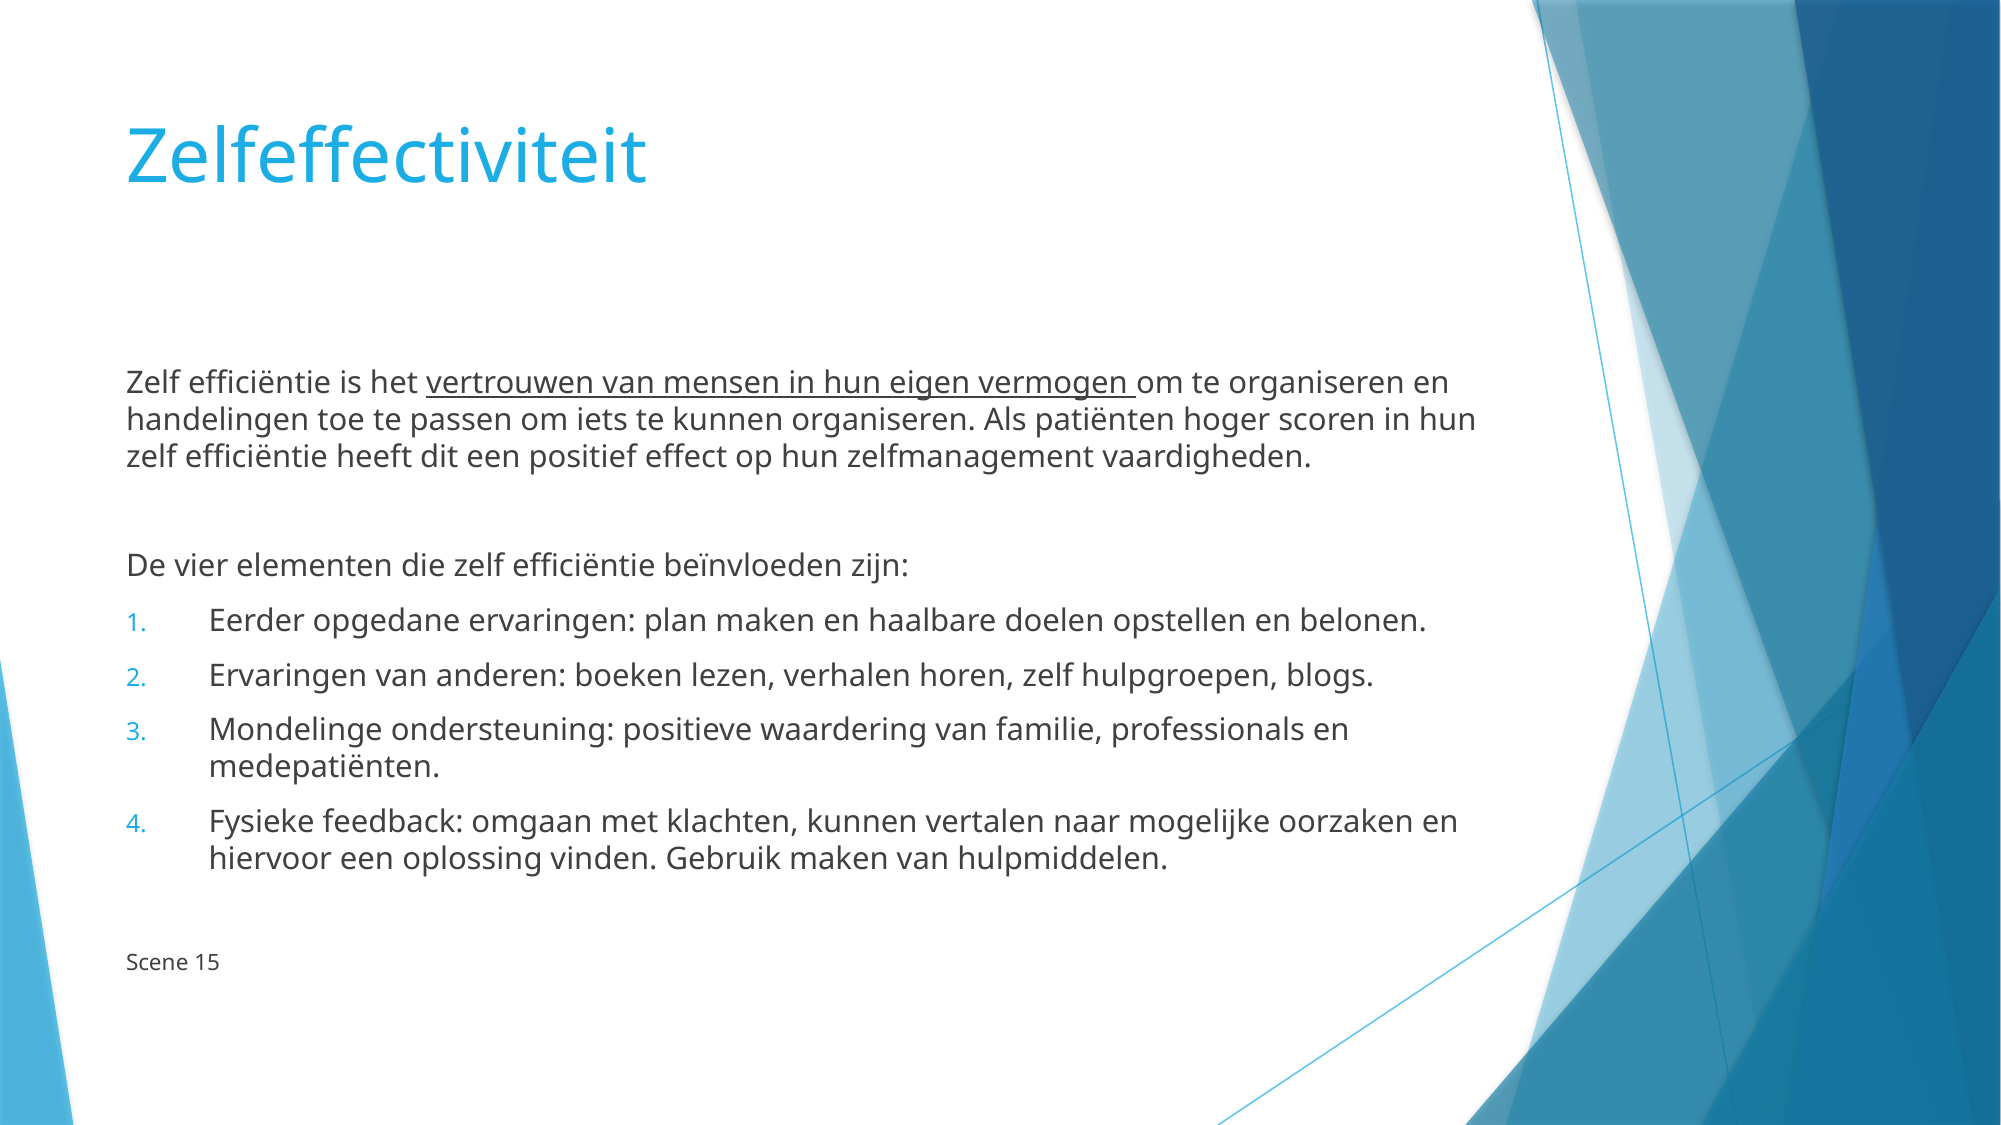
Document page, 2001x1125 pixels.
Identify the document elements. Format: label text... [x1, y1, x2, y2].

list Zelf efficiëntie is het vertrouwen van mensen in hun eigen vermogen om te organiseren en handelingen toe te passen om iets te kunnen organiseren. Als patiënten hoger scoren in hun zelf efficiëntie heeft dit een positief effect op hun zelfmanagement vaardigheden. De vier elementen die zelf efficiëntie beïnvloeden zijn: Eerder opgedane ervaringen: plan maken en haalbare doelen opstellen en belonen. Ervaringen van anderen: boeken lezen, verhalen horen, zelf hulpgroepen, blogs. Mondelinge ondersteuning: positieve waardering van familie, professionals en medepatiënten. Fysieke feedback: omgaan met klachten, kunnen vertalen naar mogelijke oorzaken en hiervoor een oplossing vinden. Gebruik maken van hulpmiddelen. Scene 15 [111, 354, 1522, 992]
title Zelfeffectiviteit [111, 99, 1522, 317]
